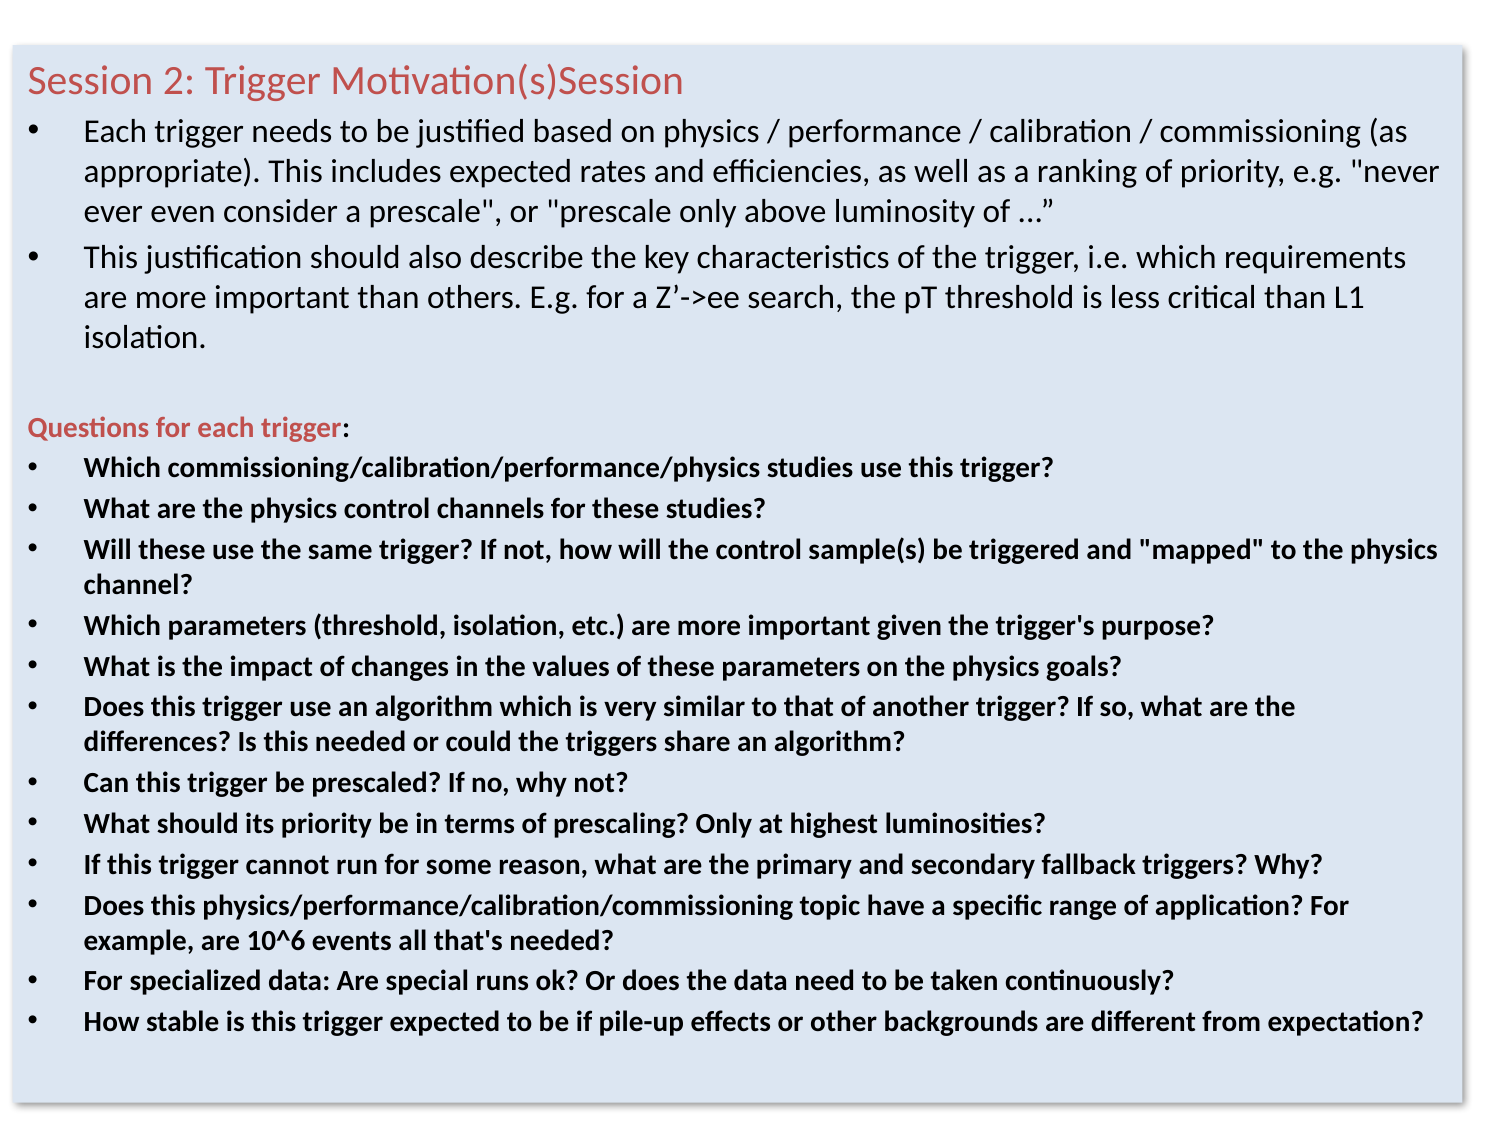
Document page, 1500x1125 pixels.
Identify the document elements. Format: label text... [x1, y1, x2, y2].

list Session 2: Trigger Motivation(s)Session Each trigger needs to be justified based on physics / performance / calibration / commissioning (as appropriate). This includes expected rates and efficiencies, as well as a ranking of priority, e.g. "never ever even consider a prescale", or "prescale only above luminosity of ...” This justification should also describe the key characteristics of the trigger, i.e. which requirements are more important than others. E.g. for a Z’->ee search, the pT threshold is less critical than L1 isolation. Questions for each trigger: Which commissioning/calibration/performance/physics studies use this trigger? What are the physics control channels for these studies? Will these use the same trigger? If not, how will the control sample(s) be triggered and "mapped" to the physics channel? Which parameters (threshold, isolation, etc.) are more important given the trigger's purpose? What is the impact of changes in the values of these parameters on the physics goals? Does this trigger use an algorithm which is very similar to that of another trigger? If so, what are the differences? Is this needed or could the triggers share an algorithm? Can this trigger be prescaled? If no, why not? What should its priority be in terms of prescaling? Only at highest luminosities? If this trigger cannot run for some reason, what are the primary and secondary fallback triggers? Why? Does this physics/performance/calibration/commissioning topic have a specific range of application? For example, are 10^6 events all that's needed? For specialized data: Are special runs ok? Or does the data need to be taken continuously? How stable is this trigger expected to be if pile-up effects or other backgrounds are different from expectation? [12, 44, 1463, 1103]
